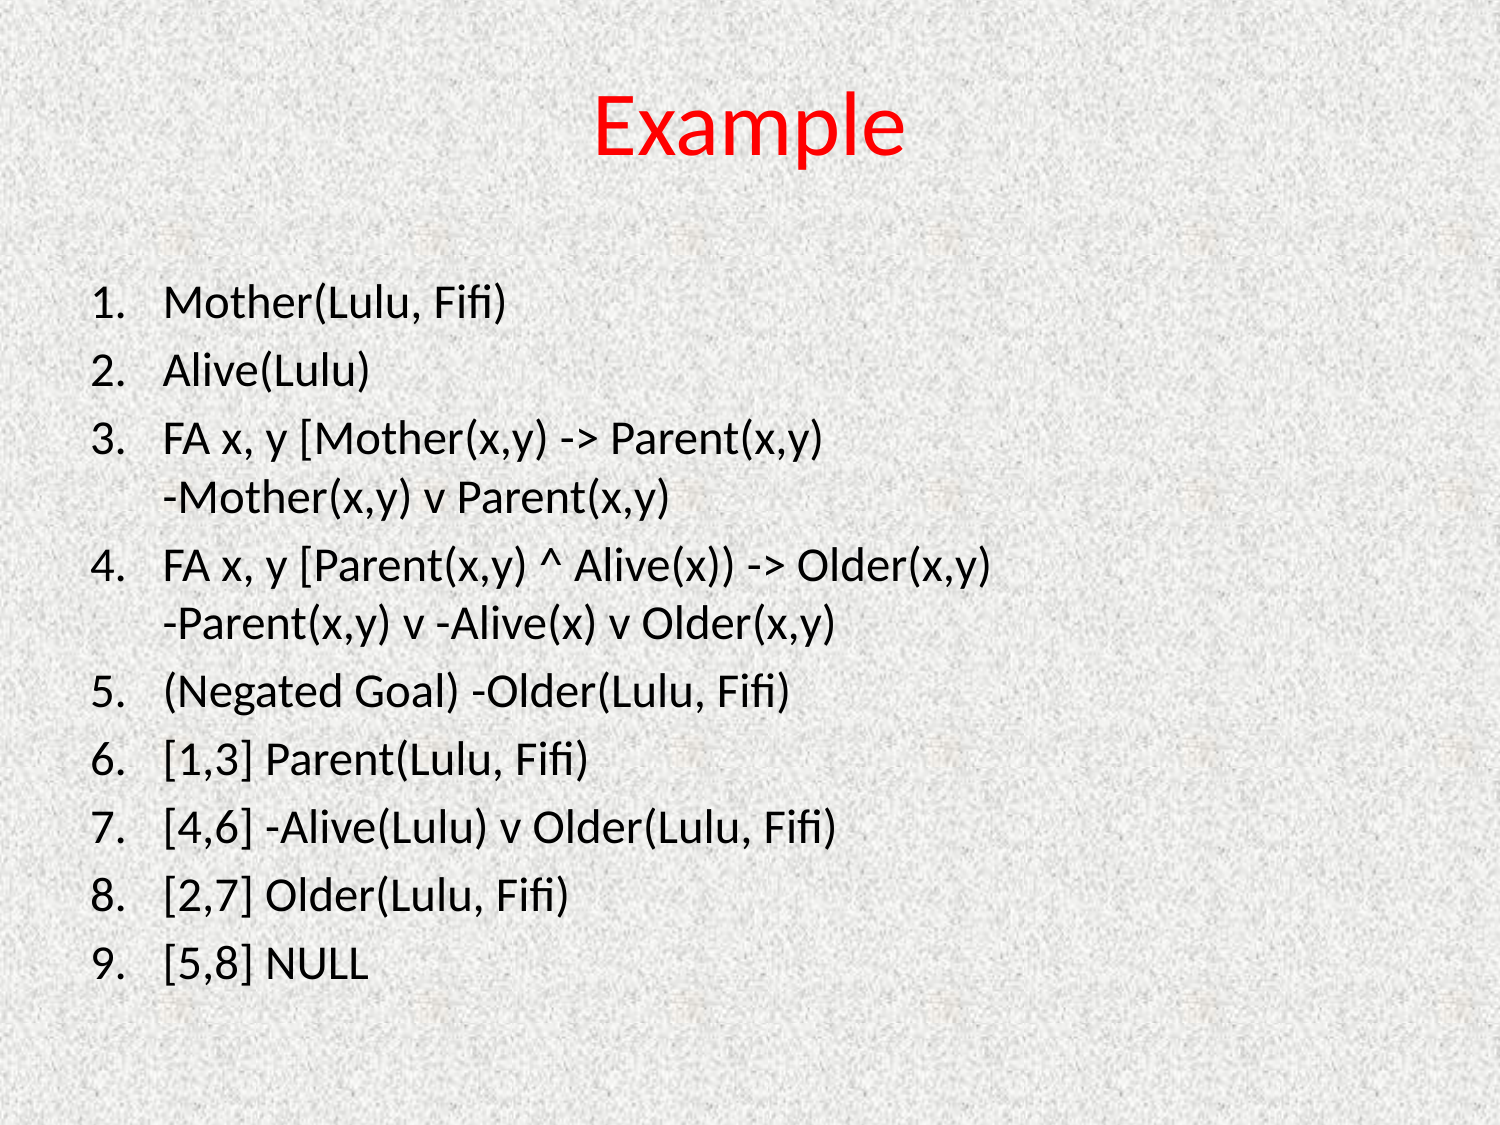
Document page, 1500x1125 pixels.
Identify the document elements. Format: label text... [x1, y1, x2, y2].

list Mother(Lulu, Fifi) Alive(Lulu) FA x, y [Mother(x,y) -> Parent(x,y) -Mother(x,y) v Parent(x,y) FA x, y [Parent(x,y) ^ Alive(x)) -> Older(x,y) -Parent(x,y) v -Alive(x) v Older(x,y) (Negated Goal) -Older(Lulu, Fifi) [1,3] Parent(Lulu, Fifi) [4,6] -Alive(Lulu) v Older(Lulu, Fifi) [2,7] Older(Lulu, Fifi) [5,8] NULL [75, 262, 1425, 1005]
title Example [75, 24, 1425, 213]
picture [0, 0, 1500, 1125]
